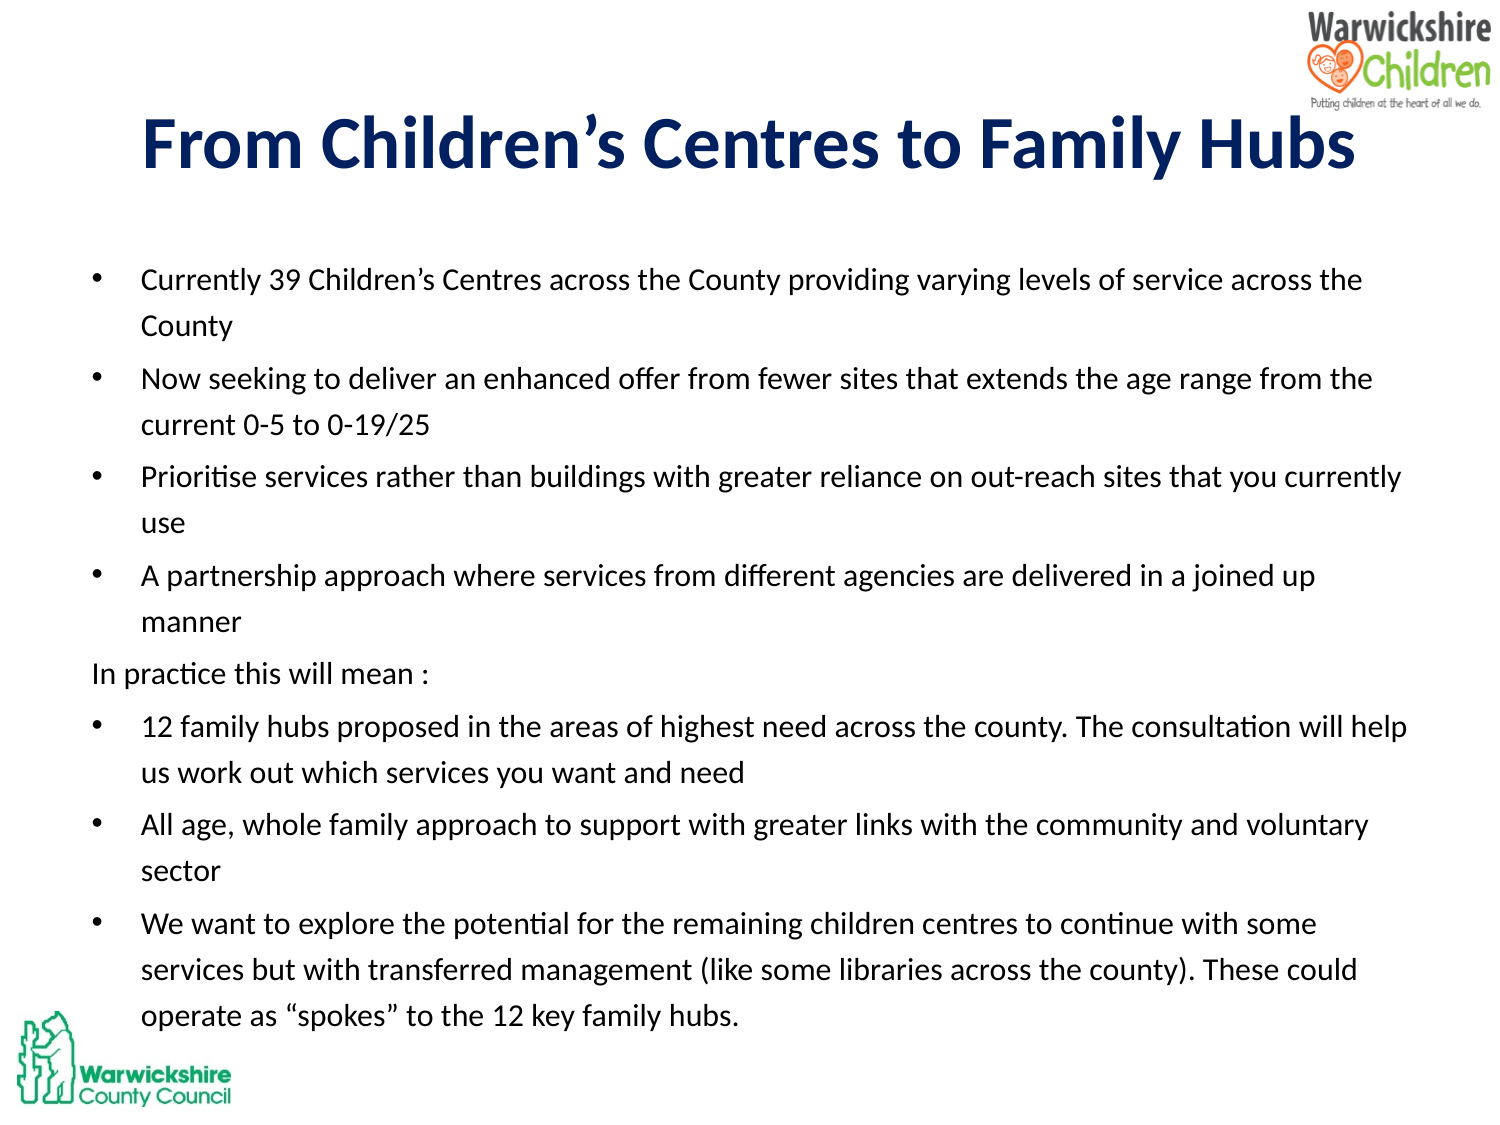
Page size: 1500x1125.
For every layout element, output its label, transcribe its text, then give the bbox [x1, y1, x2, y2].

title From Children’s Centres to Family Hubs [75, 45, 1425, 233]
picture [1304, 6, 1495, 113]
picture [17, 1011, 231, 1107]
list Currently 39 Children’s Centres across the County providing varying levels of service across the County Now seeking to deliver an enhanced offer from fewer sites that extends the age range from the current 0-5 to 0-19/25 Prioritise services rather than buildings with greater reliance on out-reach sites that you currently use A partnership approach where services from different agencies are delivered in a joined up manner In practice this will mean : 12 family hubs proposed in the areas of highest need across the county. The consultation will help us work out which services you want and need All age, whole family approach to support with greater links with the community and voluntary sector We want to explore the potential for the remaining children centres to continue with some services but with transferred management (like some libraries across the county). These could operate as “spokes” to the 12 key family hubs. [76, 243, 1427, 1047]
